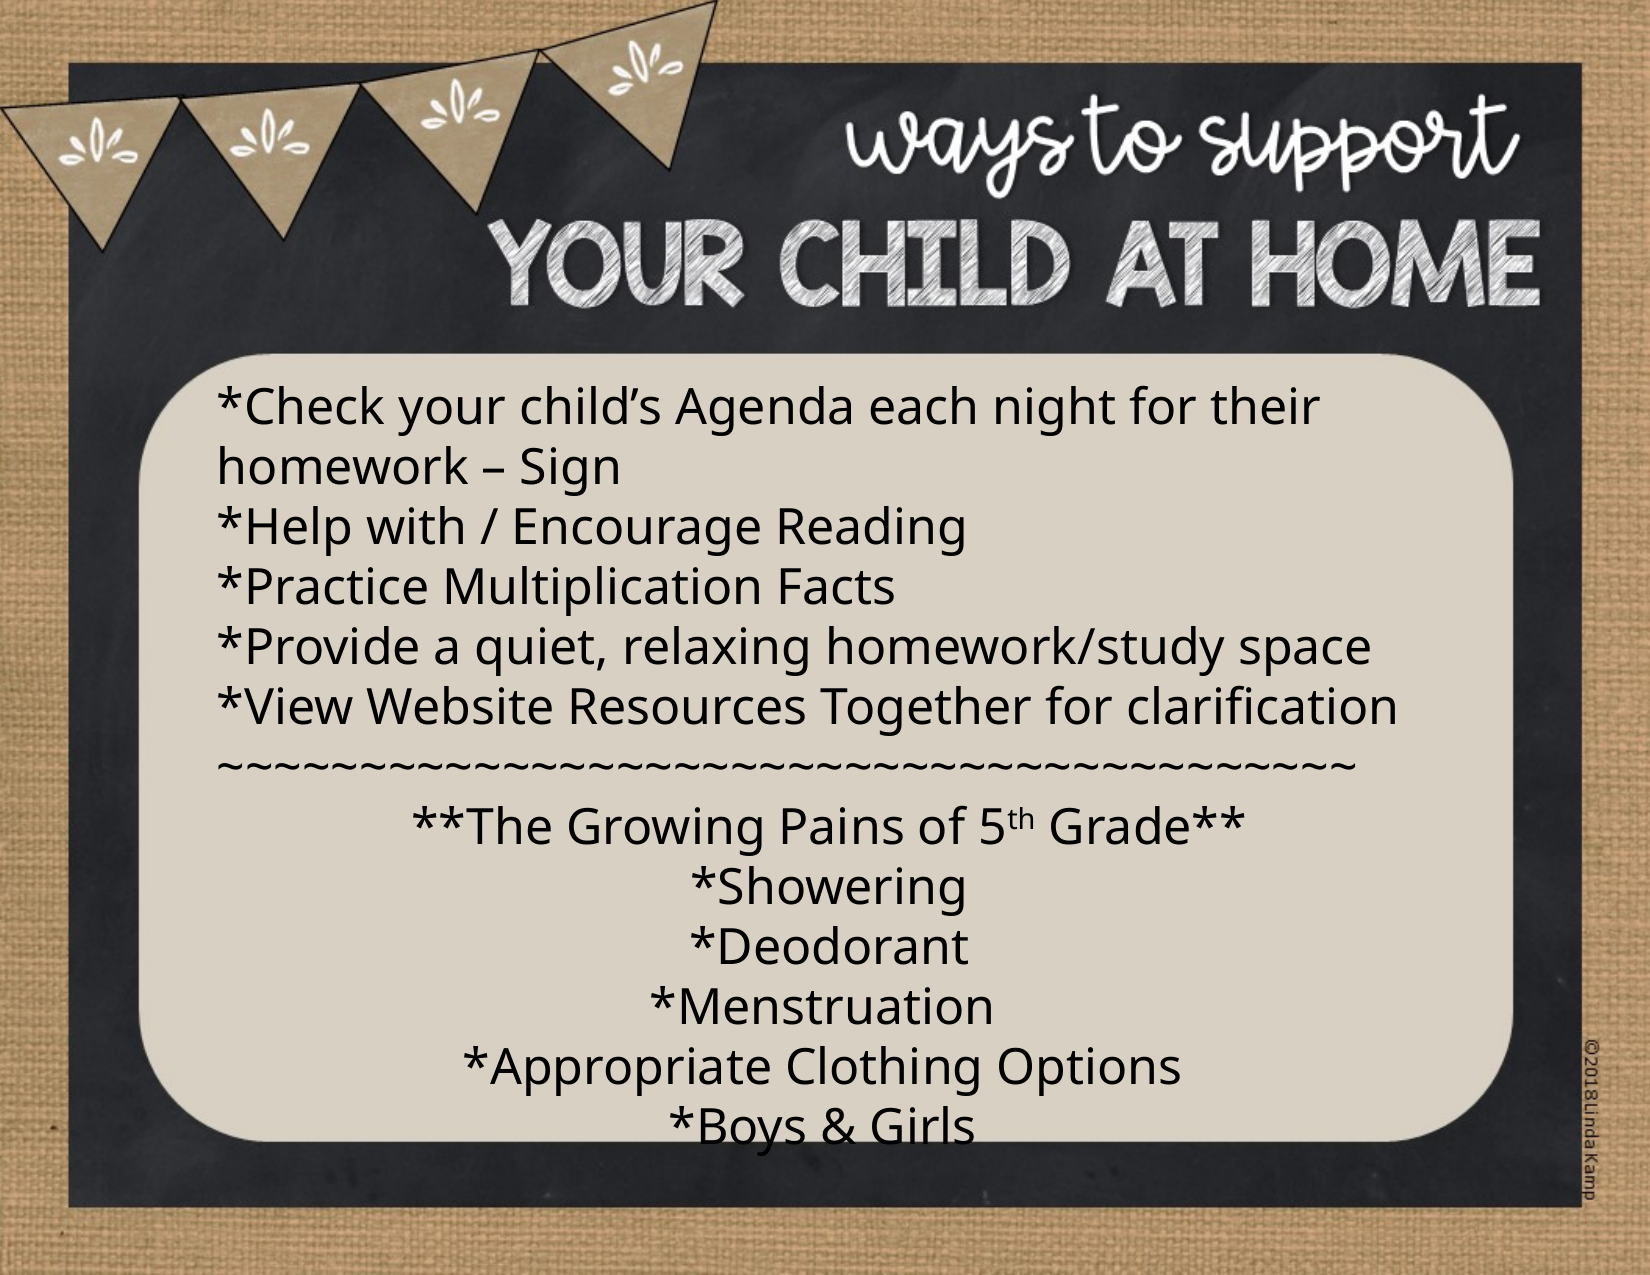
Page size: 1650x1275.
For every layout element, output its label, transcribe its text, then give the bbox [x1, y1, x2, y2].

text_box *Check your child’s Agenda each night for their homework – Sign *Help with / Encourage Reading *Practice Multiplication Facts *Provide a quiet, relaxing homework/study space *View Website Resources Together for clarification ~~~~~~~~~~~~~~~~~~~~~~~~~~~~~~~~~~~~~~~~ **The Growing Pains of 5th Grade** *Showering *Deodorant *Menstruation *Appropriate Clothing Options *Boys & Girls [202, 367, 1457, 1163]
picture [0, 0, 1650, 1275]
